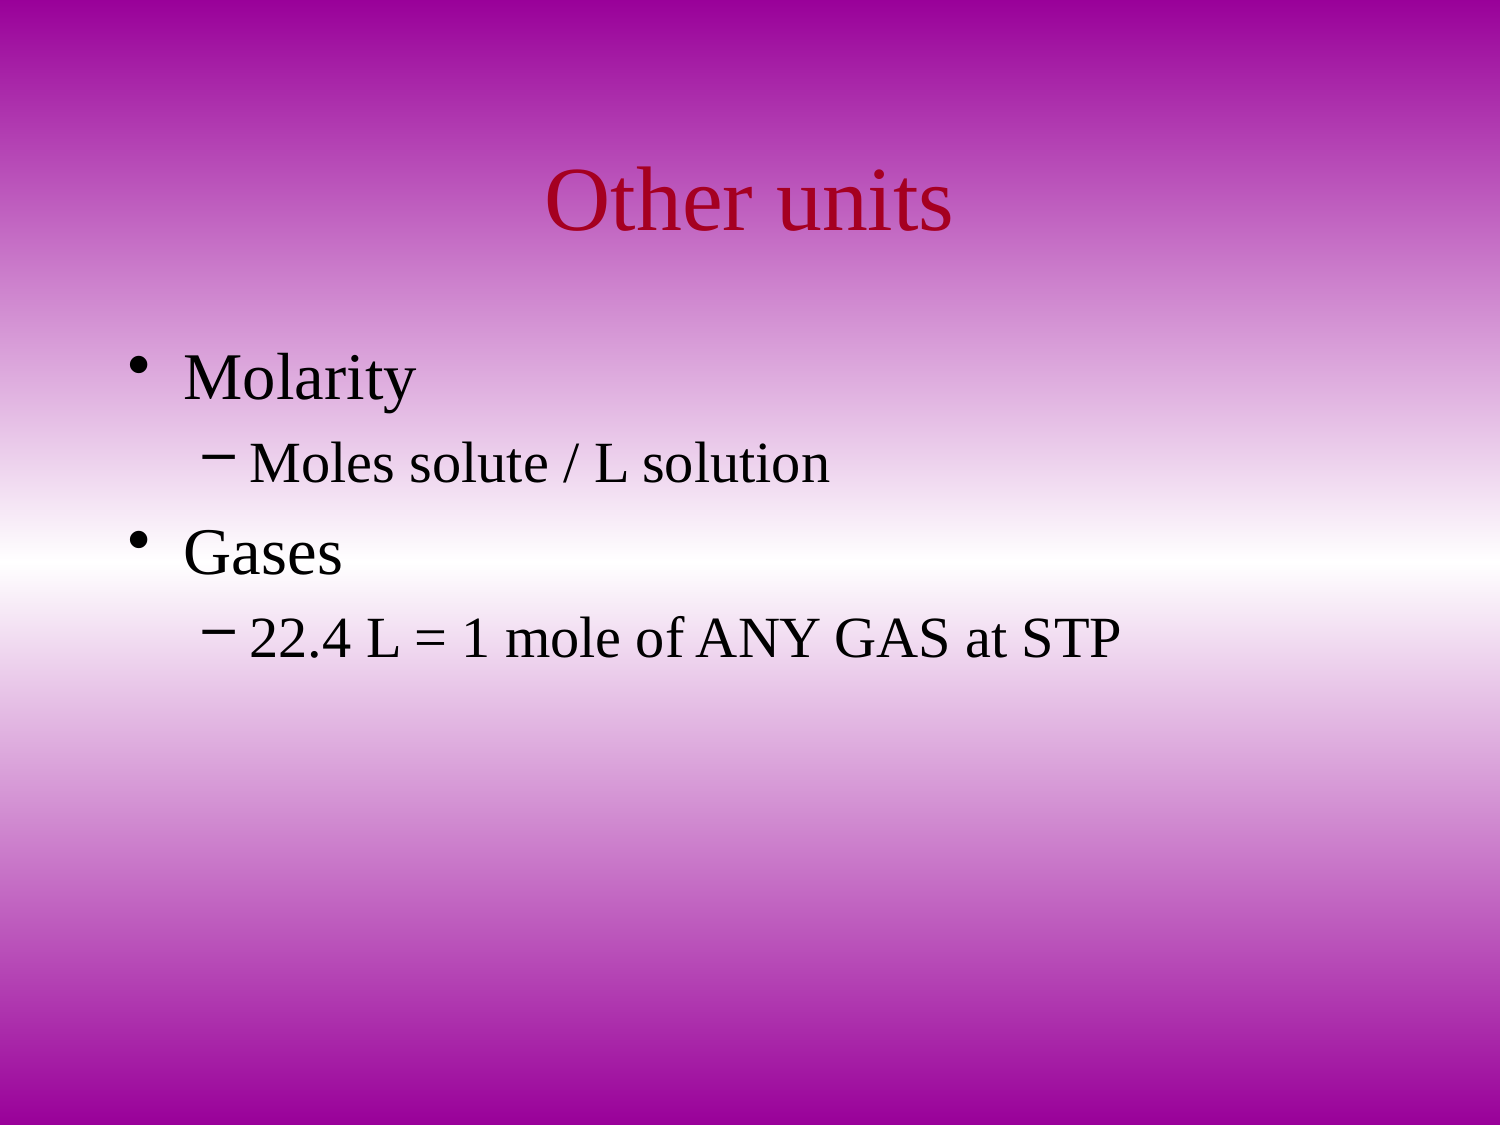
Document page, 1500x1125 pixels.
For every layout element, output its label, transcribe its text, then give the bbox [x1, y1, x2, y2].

list Molarity Moles solute / L solution Gases 22.4 L = 1 mole of ANY GAS at STP [112, 324, 1388, 1000]
title Other units [112, 99, 1388, 288]
